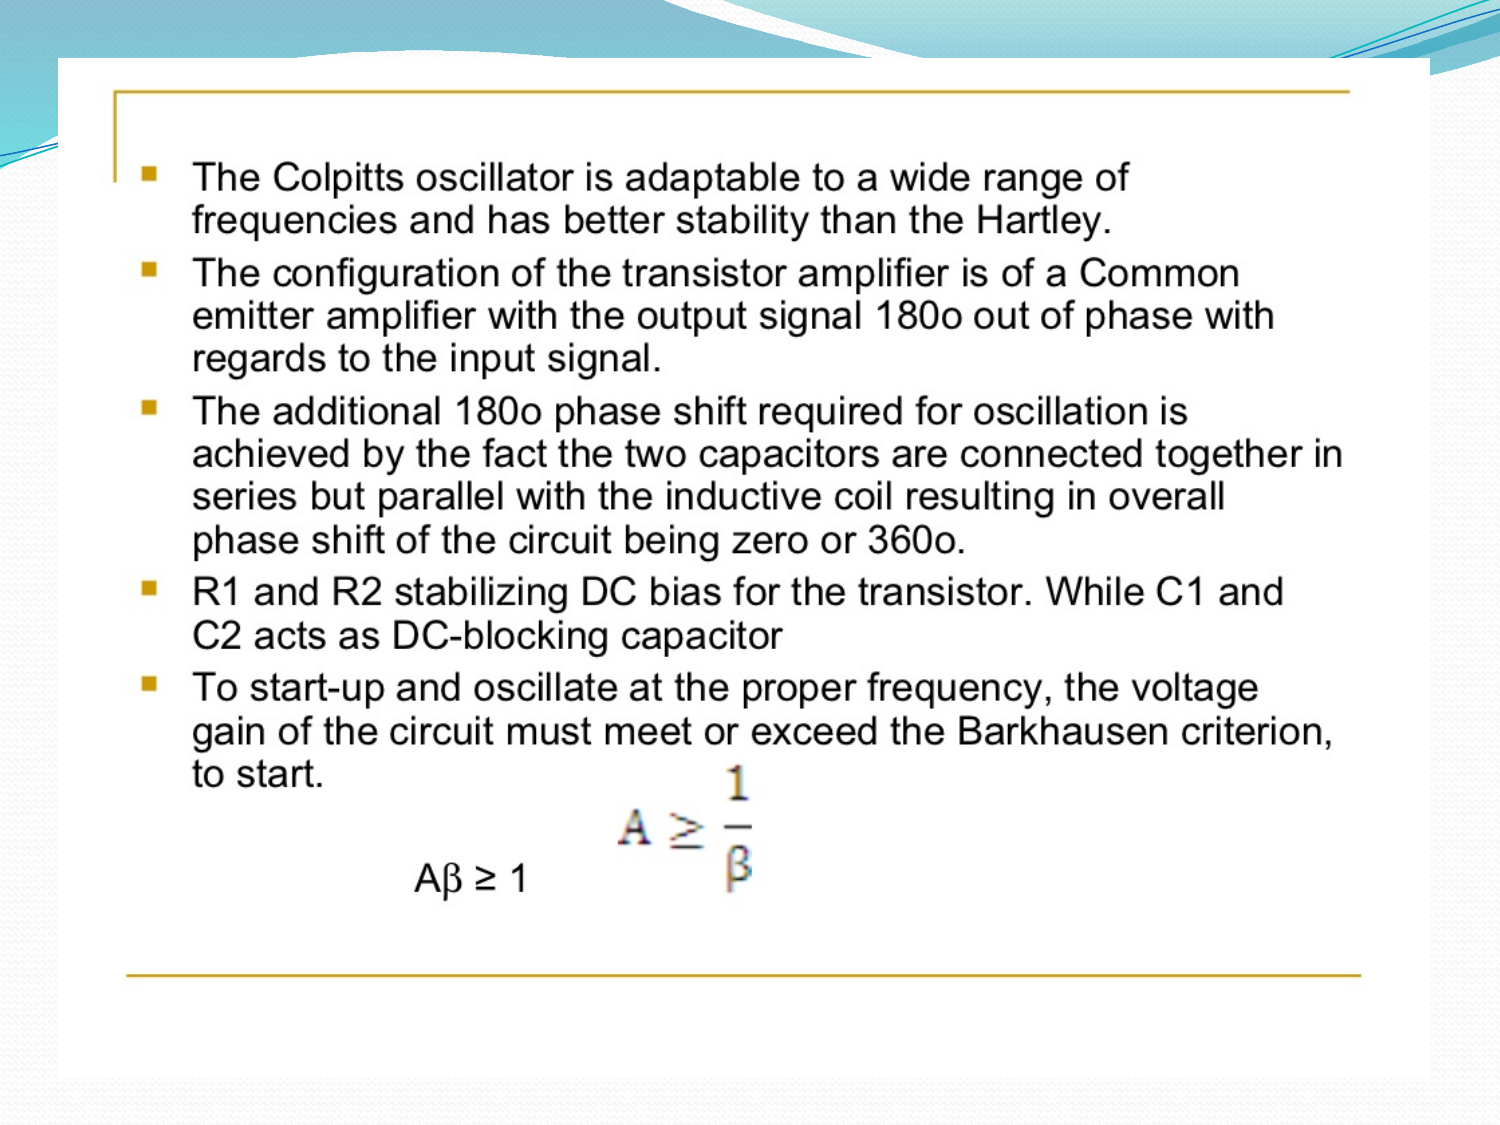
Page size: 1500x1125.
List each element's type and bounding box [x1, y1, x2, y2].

list [58, 58, 1430, 1079]
